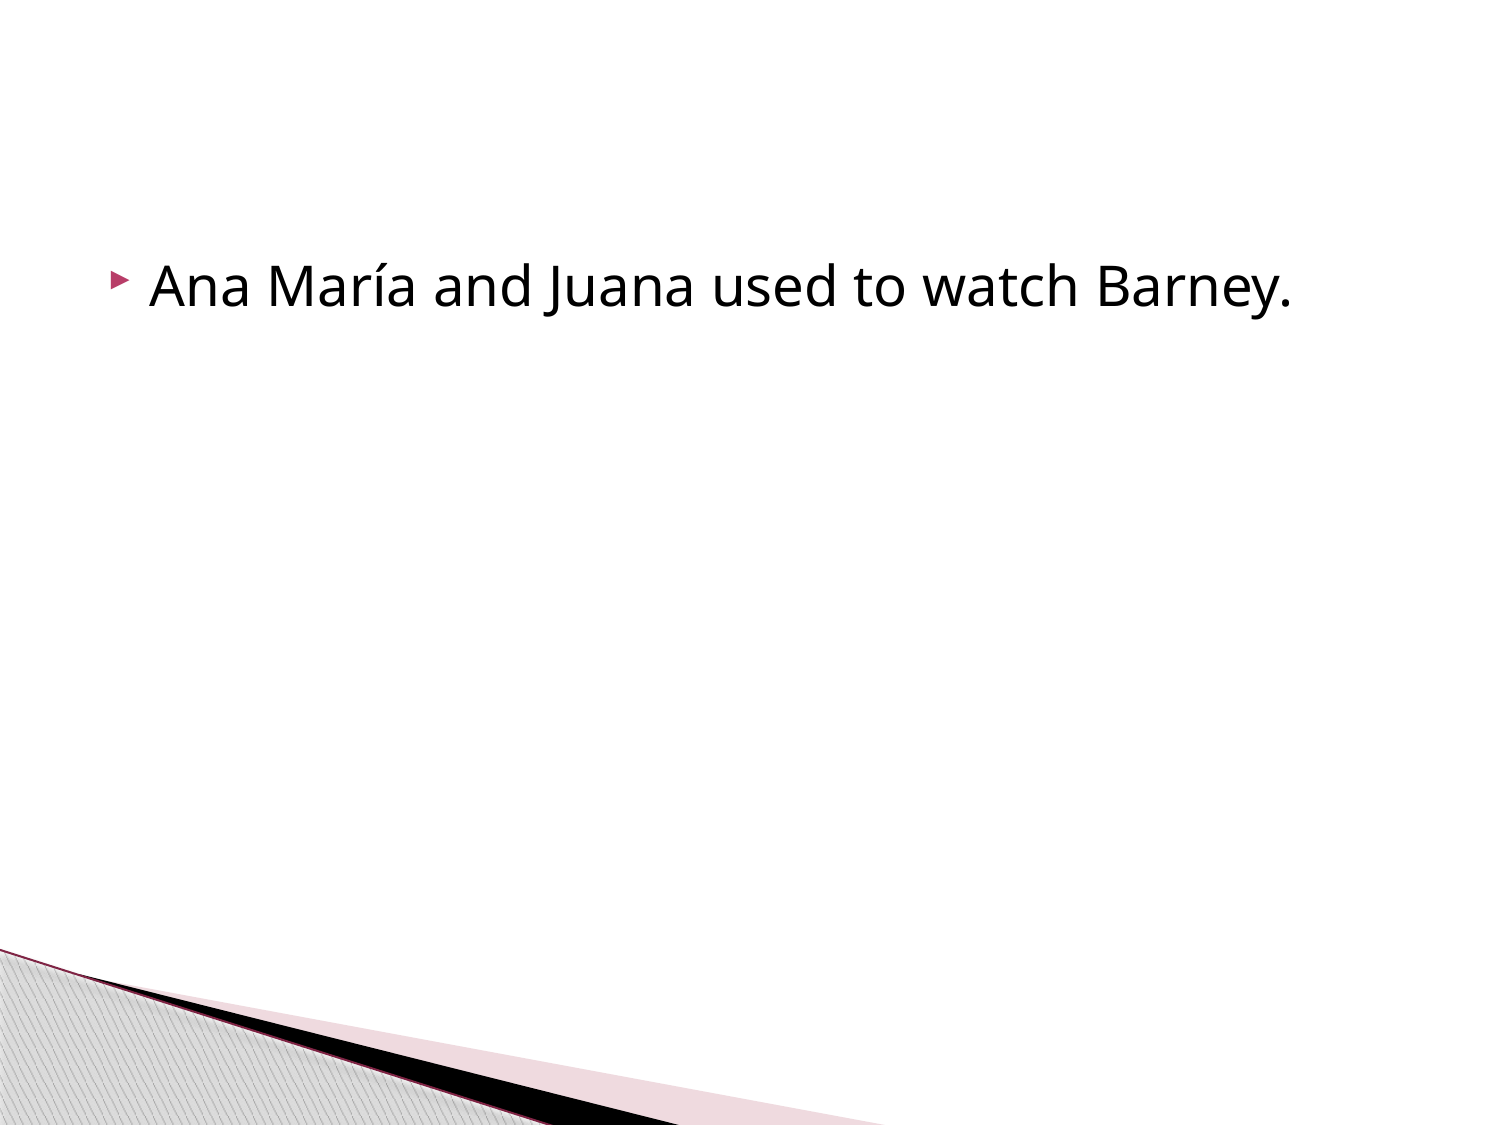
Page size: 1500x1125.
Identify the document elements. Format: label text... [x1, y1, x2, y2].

list Ana María and Juana used to watch Barney. [75, 243, 1425, 986]
